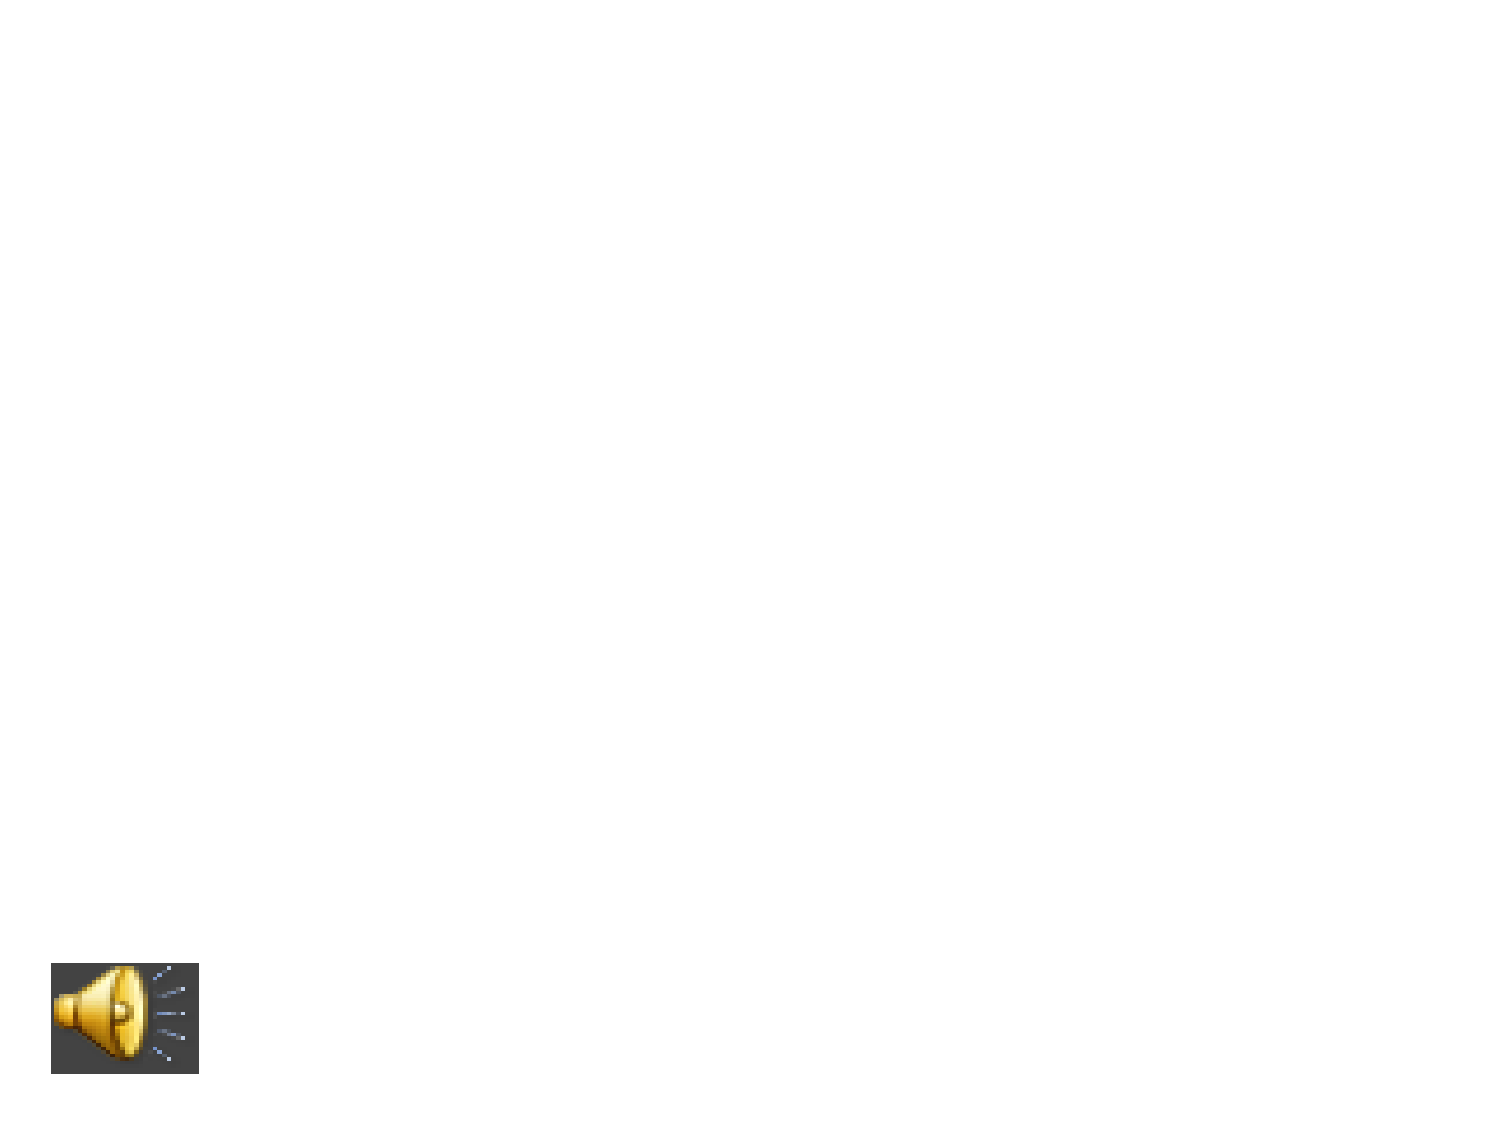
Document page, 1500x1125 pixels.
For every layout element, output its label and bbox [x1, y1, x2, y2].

picture [49, 962, 201, 1076]
